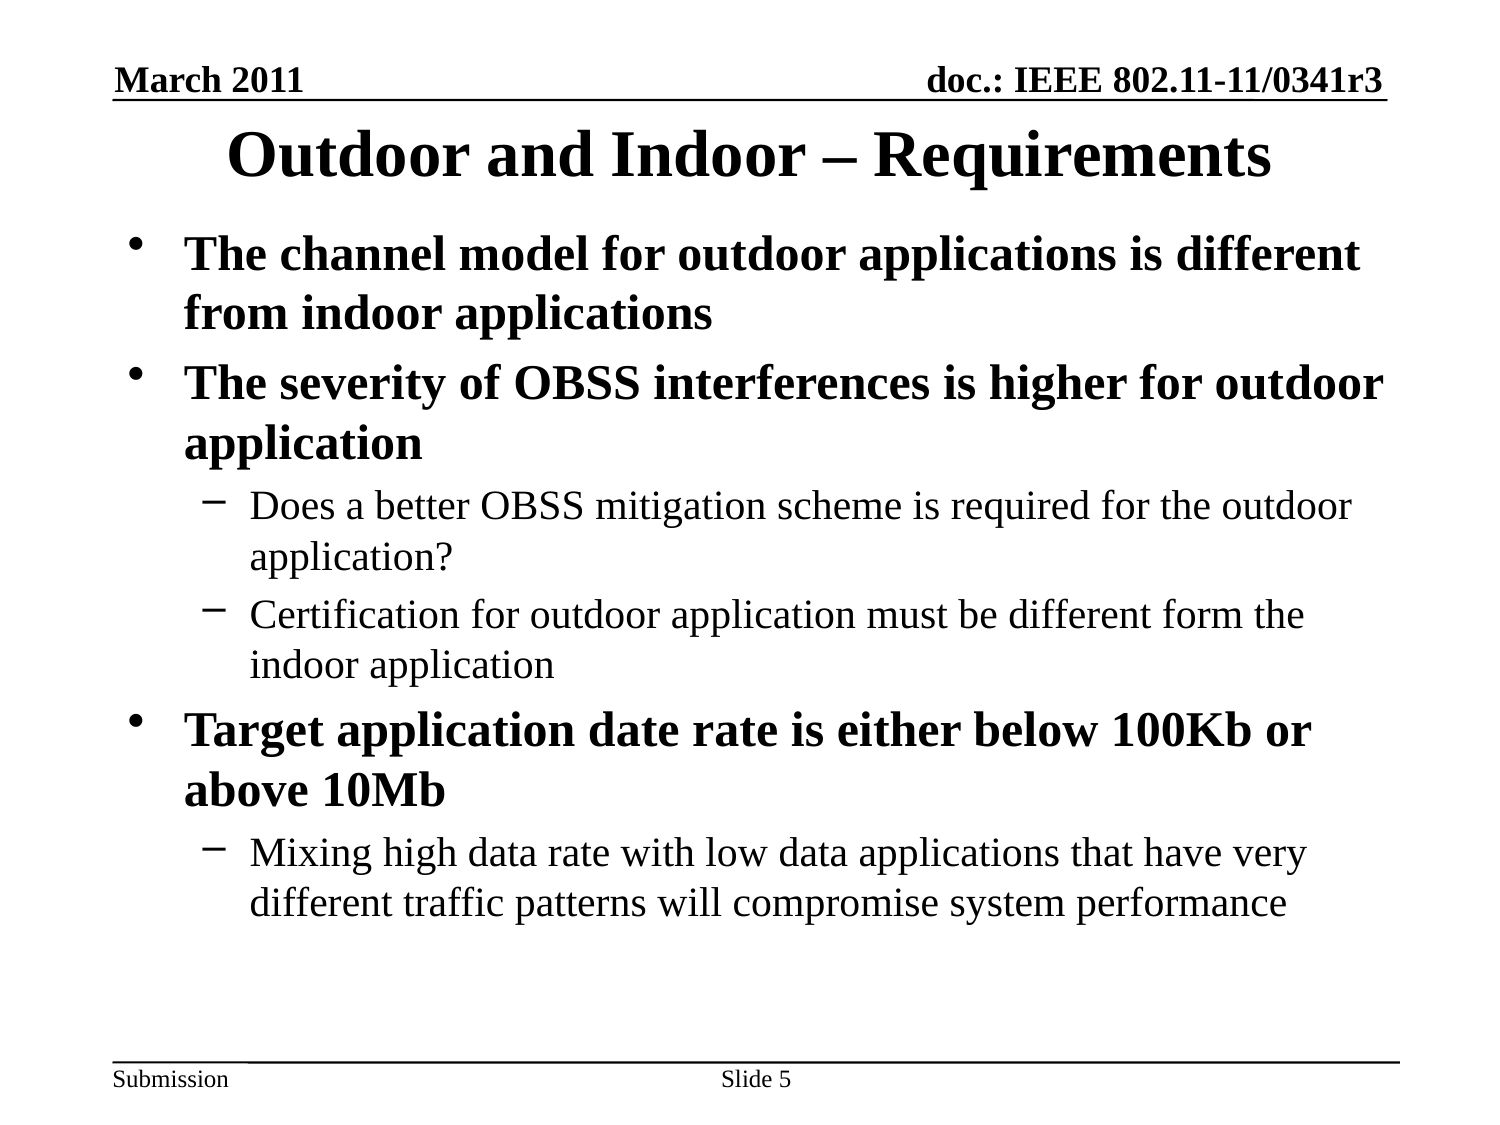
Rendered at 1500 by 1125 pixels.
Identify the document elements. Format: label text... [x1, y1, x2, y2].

title Outdoor and Indoor – Requirements [112, 62, 1388, 212]
list The channel model for outdoor applications is different from indoor applications The severity of OBSS interferences is higher for outdoor application Does a better OBSS mitigation scheme is required for the outdoor application? Certification for outdoor application must be different form the indoor application Target application date rate is either below 100Kb or above 10Mb Mixing high data rate with low data applications that have very different traffic patterns will compromise system performance [112, 212, 1426, 1051]
slide_number Slide 5 [712, 1061, 800, 1093]
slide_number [114, 54, 307, 101]
